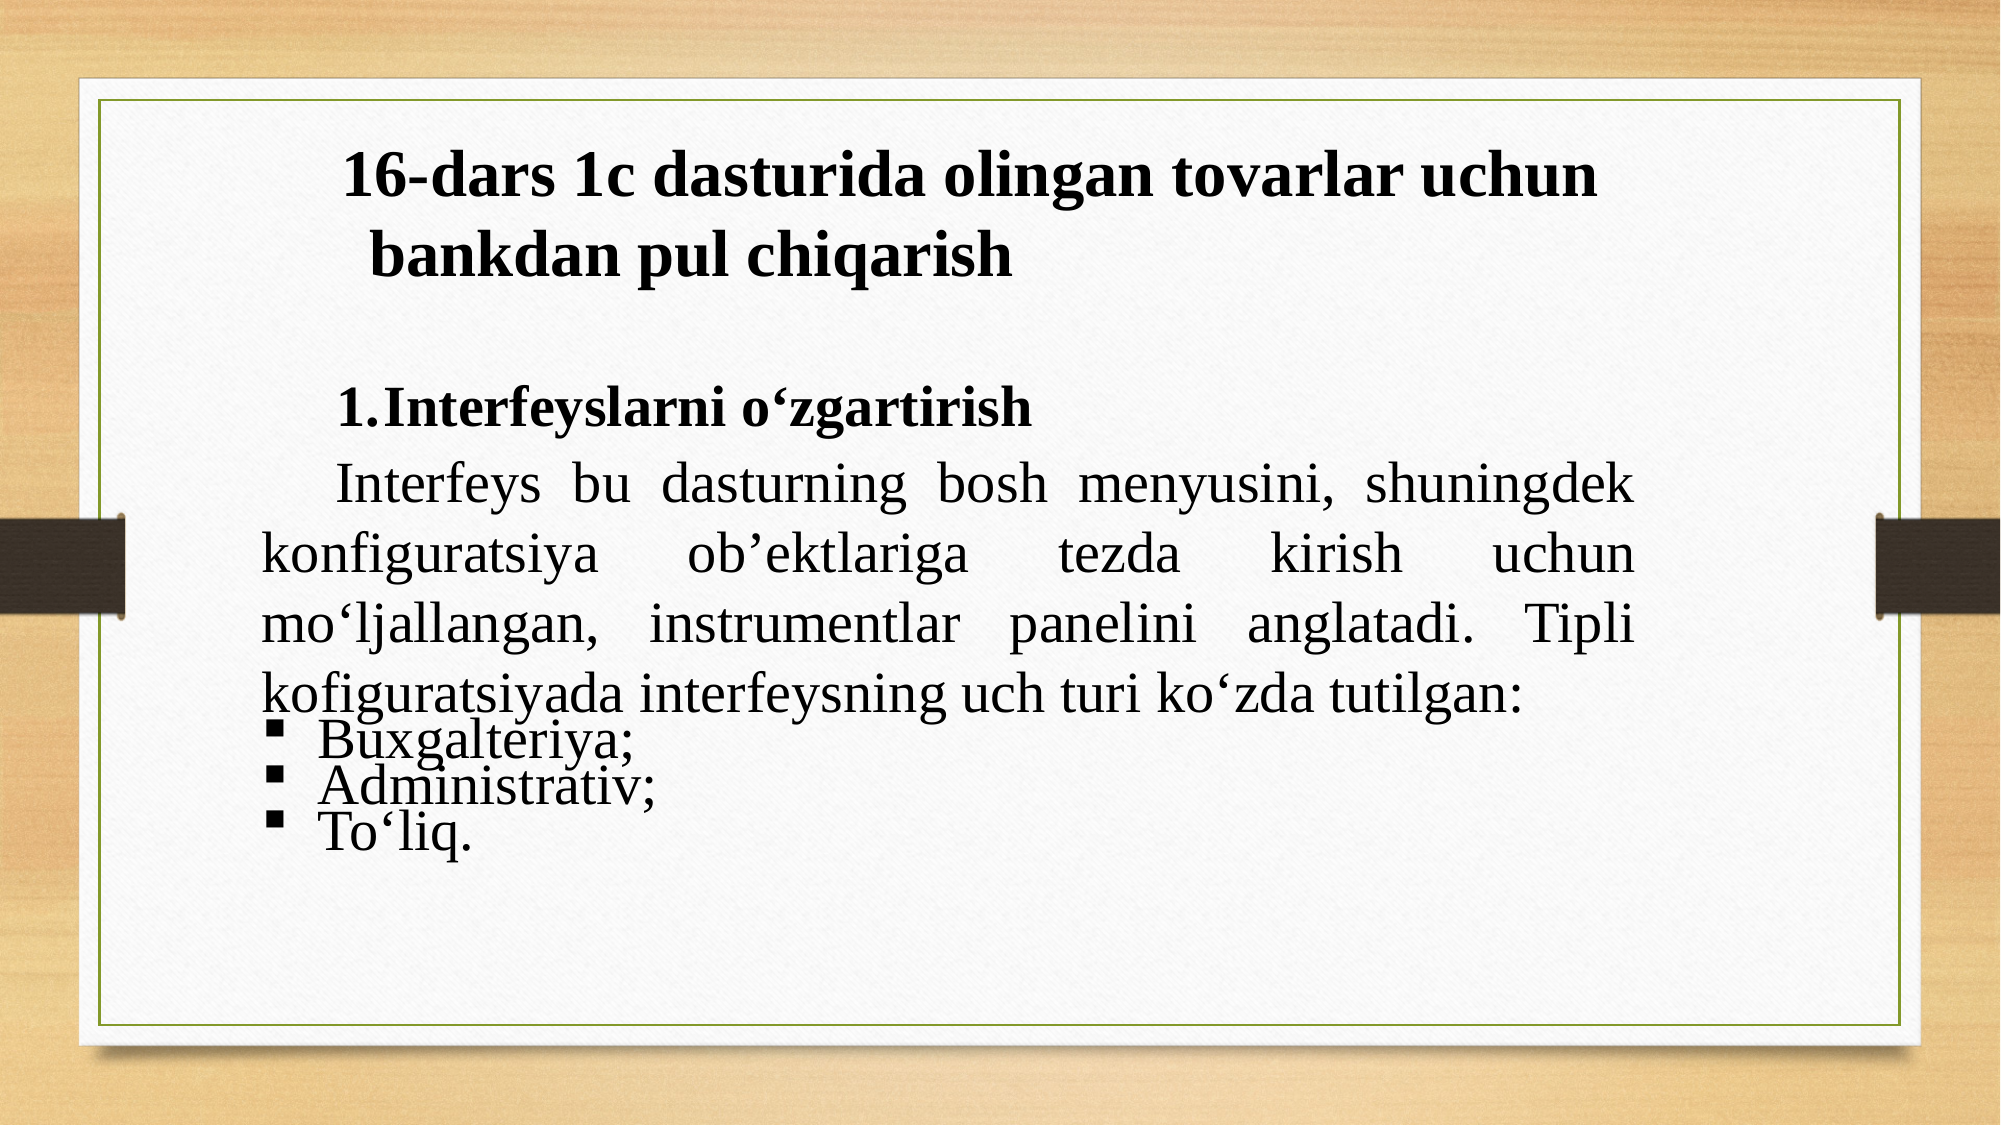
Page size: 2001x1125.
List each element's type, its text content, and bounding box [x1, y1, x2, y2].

text_box Interfeyslarni o‘zgartirish Interfeys bu dasturning bosh menyusini, shuningdek konfiguratsiya ob’ektlariga tezda kirish uchun mo‘ljallangan, instrumentlar panelini anglatadi. Tipli kofiguratsiyada interfeysning uch turi ko‘zda tutilgan: Buxgalteriya; Administrativ; To‘liq. [246, 360, 1652, 870]
picture [0, 0, 2001, 1125]
text_box 16-dars 1c dasturida olingan tovarlar uchun bankdan pul chiqarish [309, 122, 1651, 298]
